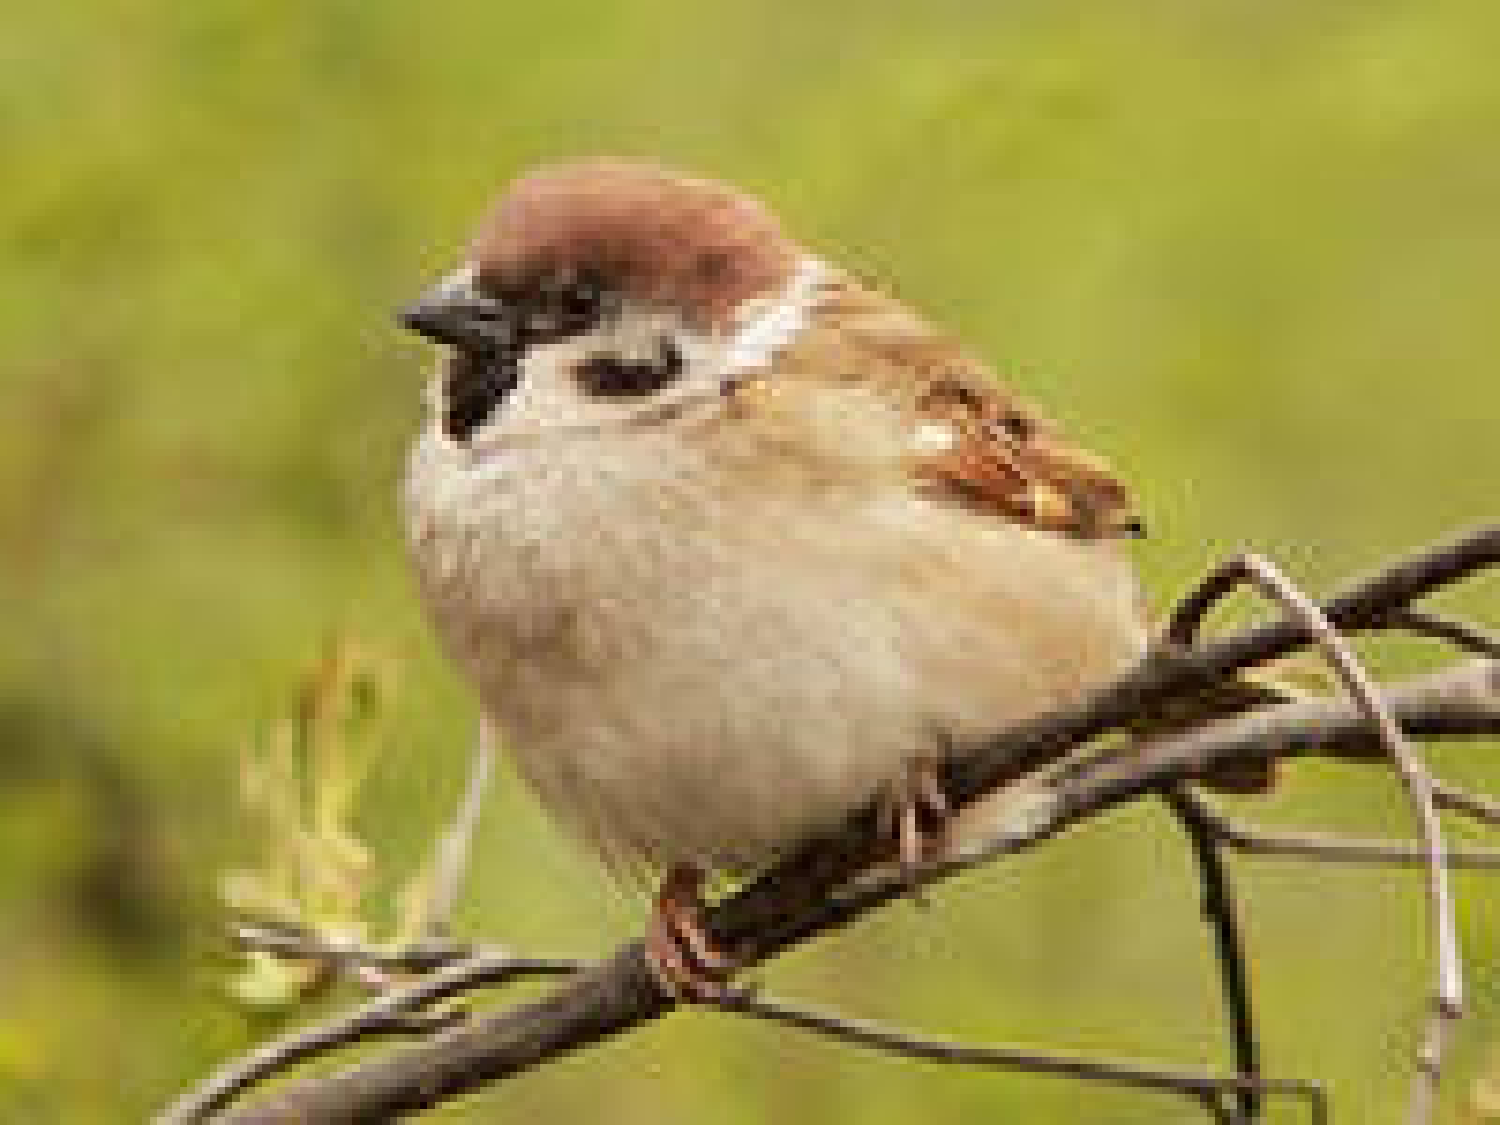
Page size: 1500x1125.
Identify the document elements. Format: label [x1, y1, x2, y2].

list [0, 0, 1500, 1125]
